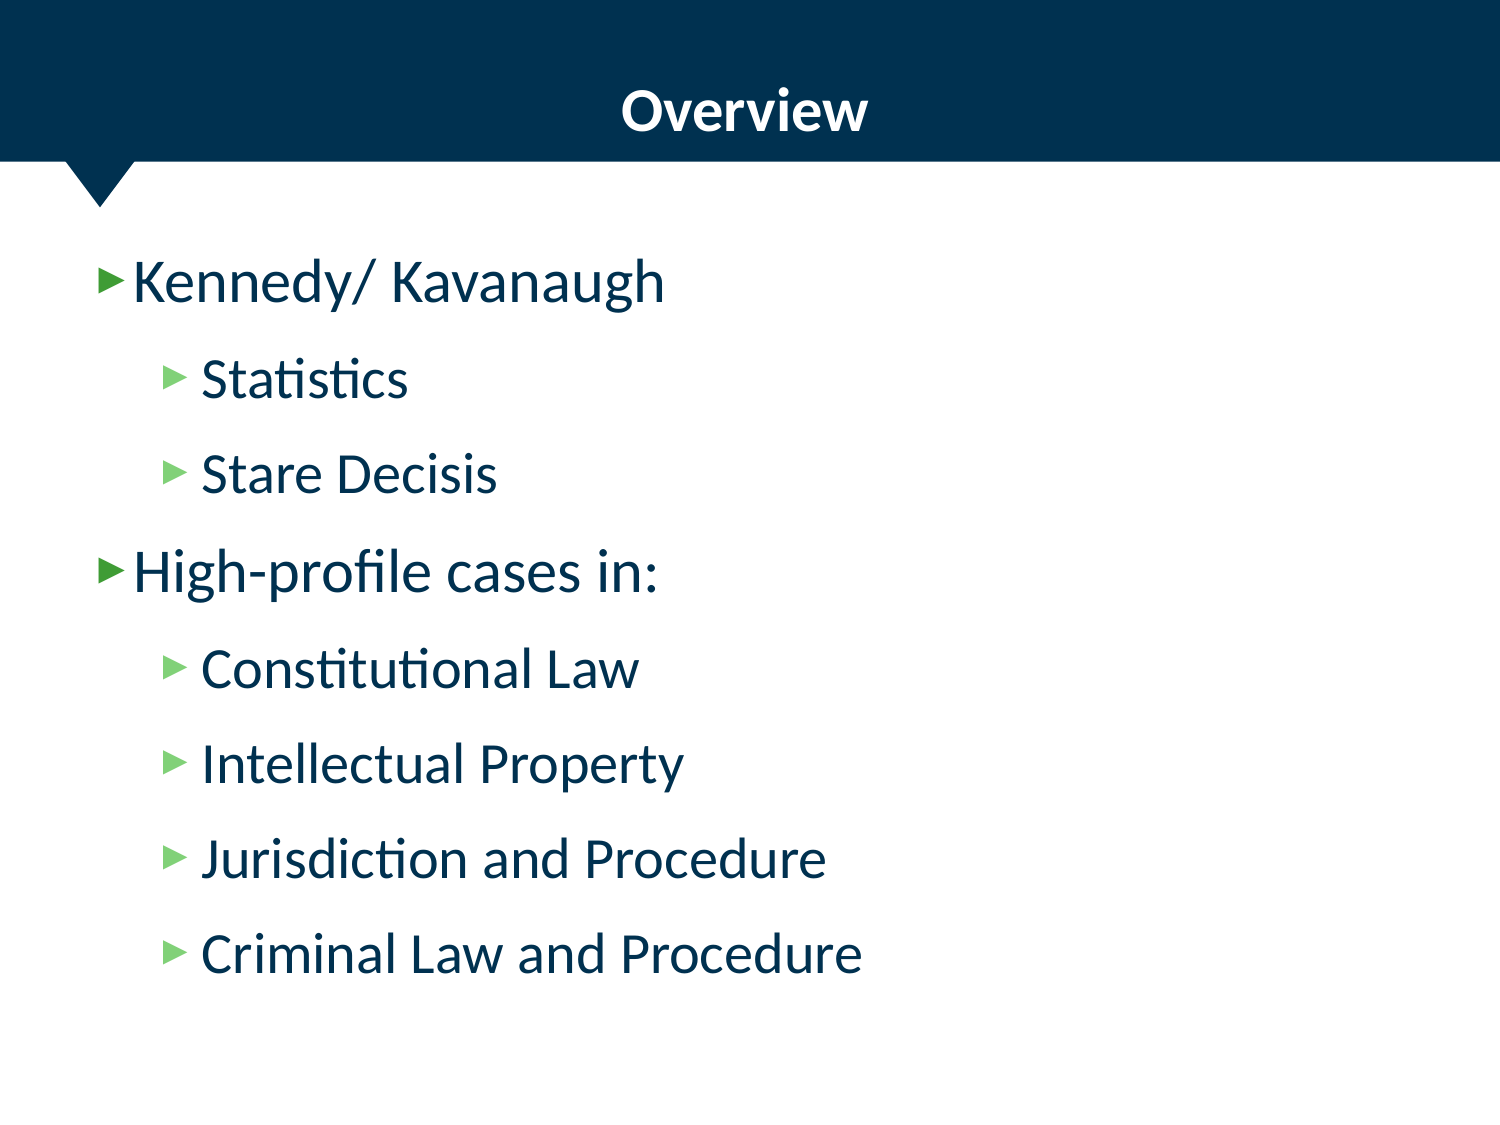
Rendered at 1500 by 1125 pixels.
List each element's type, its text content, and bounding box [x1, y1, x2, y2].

list Kennedy/ Kavanaugh Statistics Stare Decisis High-profile cases in: Constitutional Law Intellectual Property Jurisdiction and Procedure Criminal Law and Procedure [75, 200, 1441, 1025]
title Overview [62, 9, 1428, 153]
